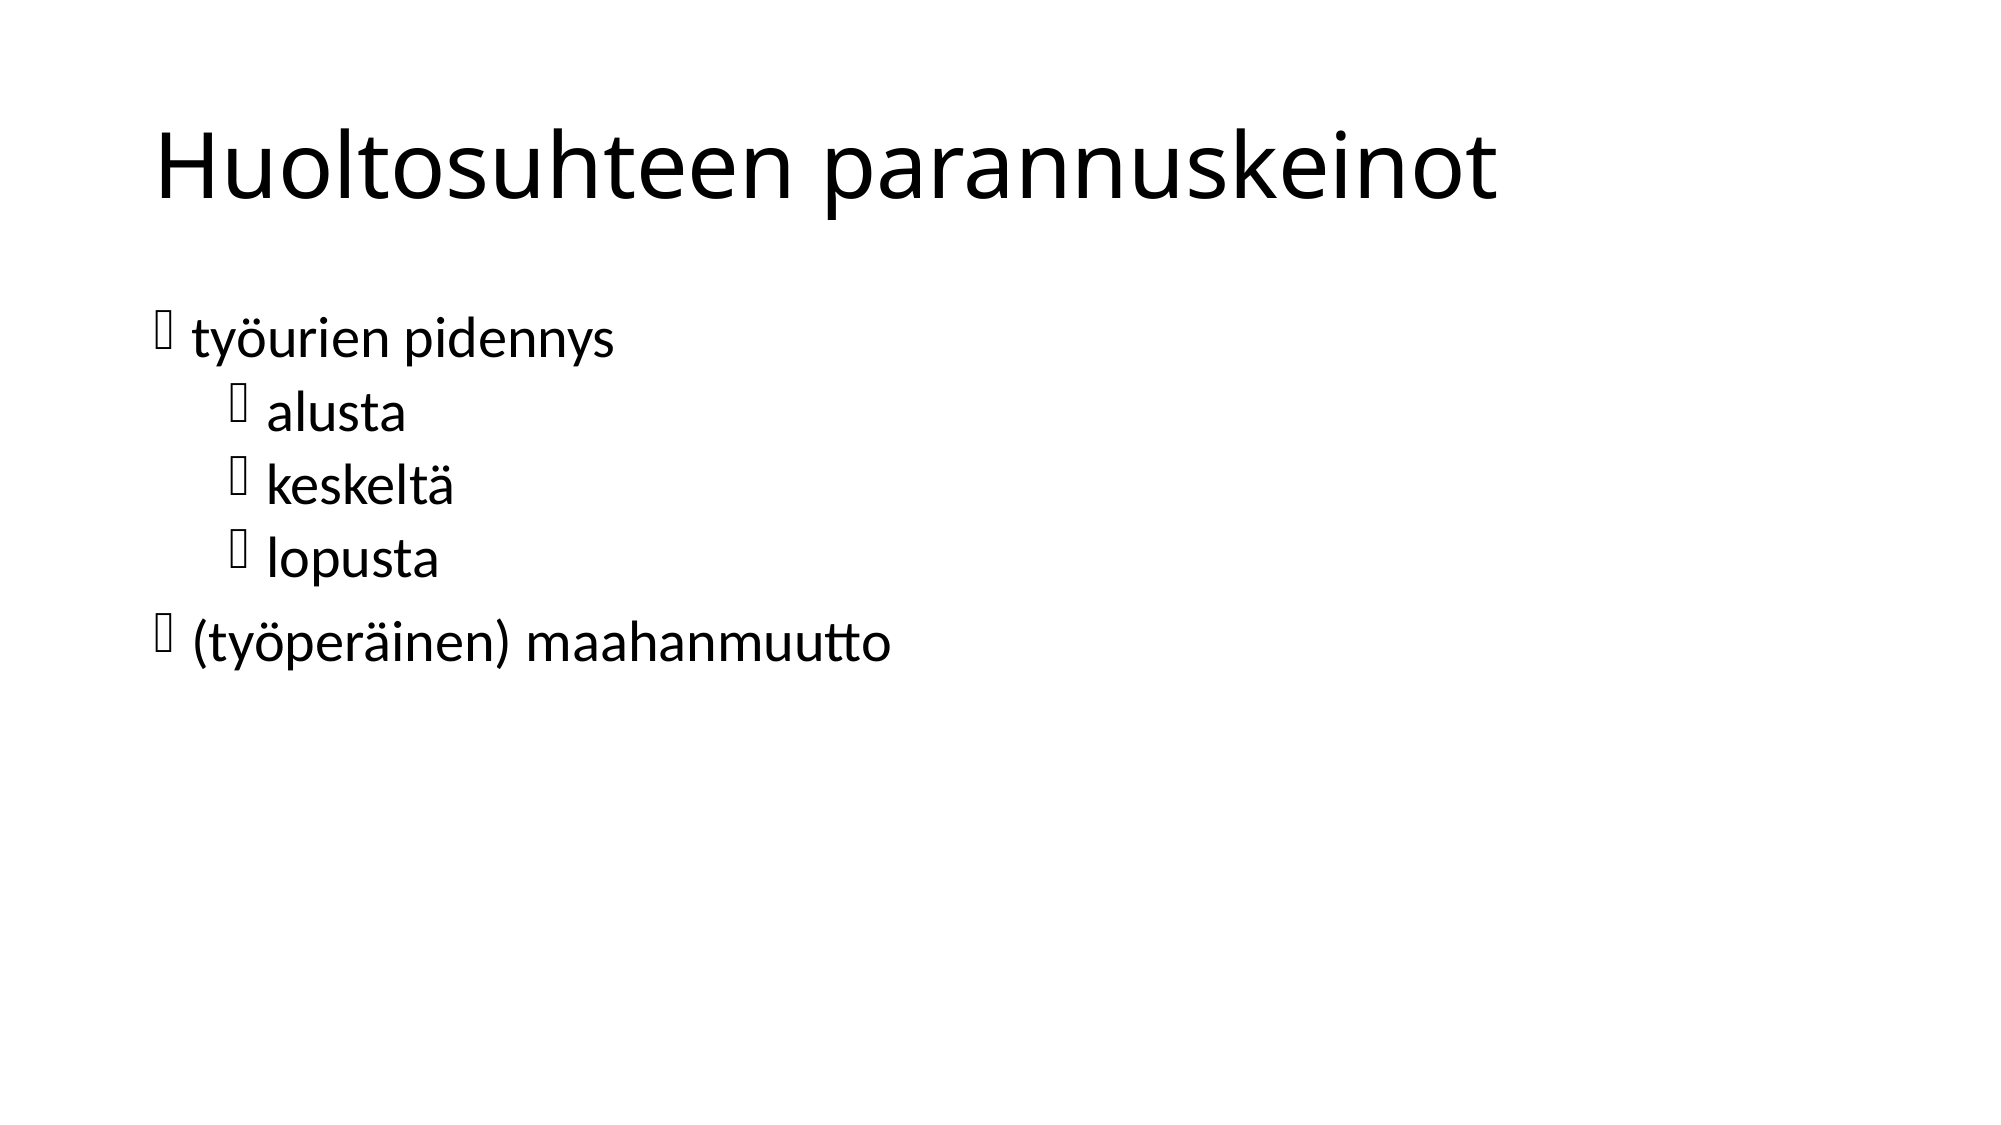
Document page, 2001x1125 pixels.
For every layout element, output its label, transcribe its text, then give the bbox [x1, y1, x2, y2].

list työurien pidennys alusta keskeltä lopusta (työperäinen) maahanmuutto [138, 299, 1864, 1014]
title Huoltosuhteen parannuskeinot [138, 60, 1864, 278]
